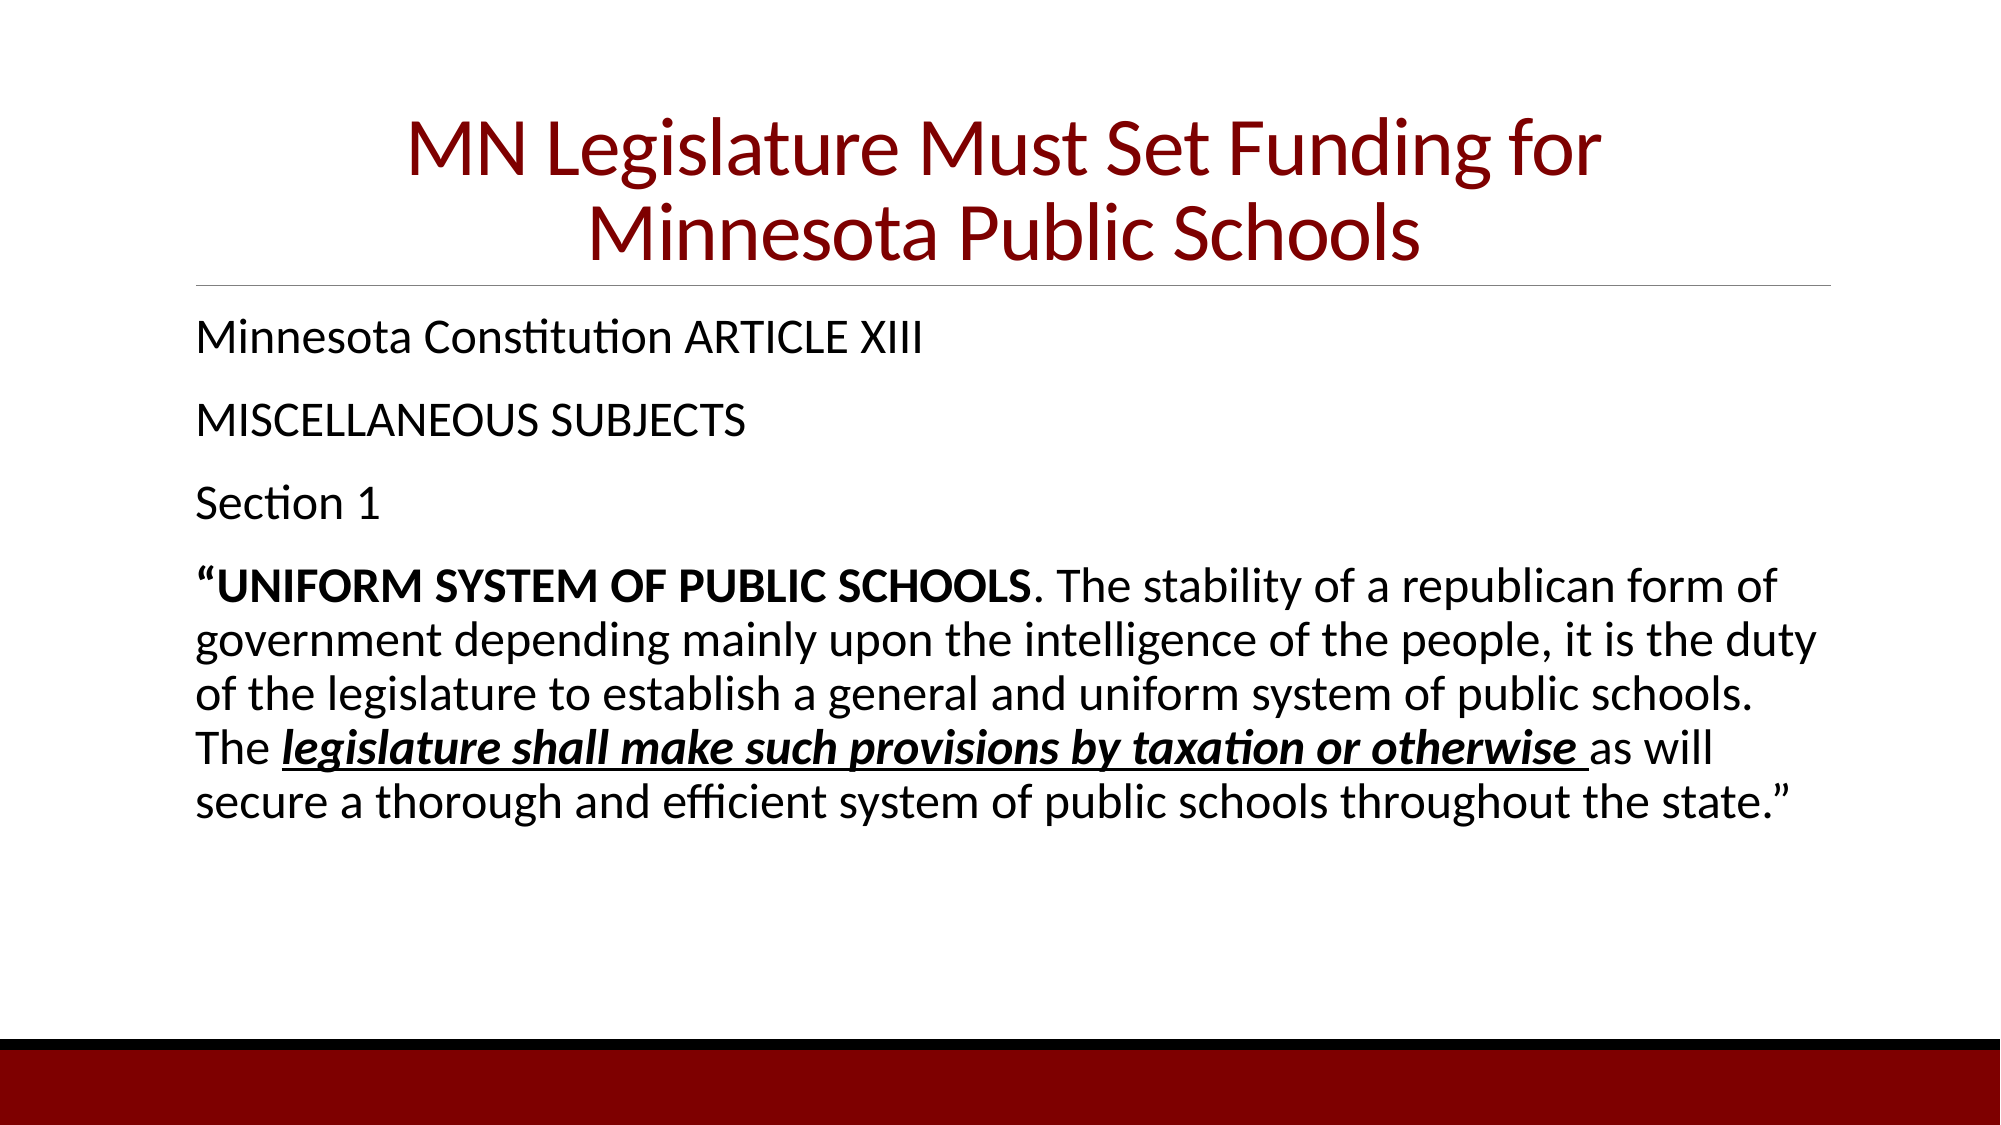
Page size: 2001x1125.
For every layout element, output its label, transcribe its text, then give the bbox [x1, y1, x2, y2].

list Minnesota Constitution ARTICLE XIII MISCELLANEOUS SUBJECTS Section 1 “UNIFORM SYSTEM OF PUBLIC SCHOOLS. The stability of a republican form of government depending mainly upon the intelligence of the people, it is the duty of the legislature to establish a general and uniform system of public schools. The legislature shall make such provisions by taxation or otherwise as will secure a thorough and efficient system of public schools throughout the state.” [180, 302, 1830, 963]
title MN Legislature Must Set Funding for Minnesota Public Schools [180, 47, 1830, 285]
